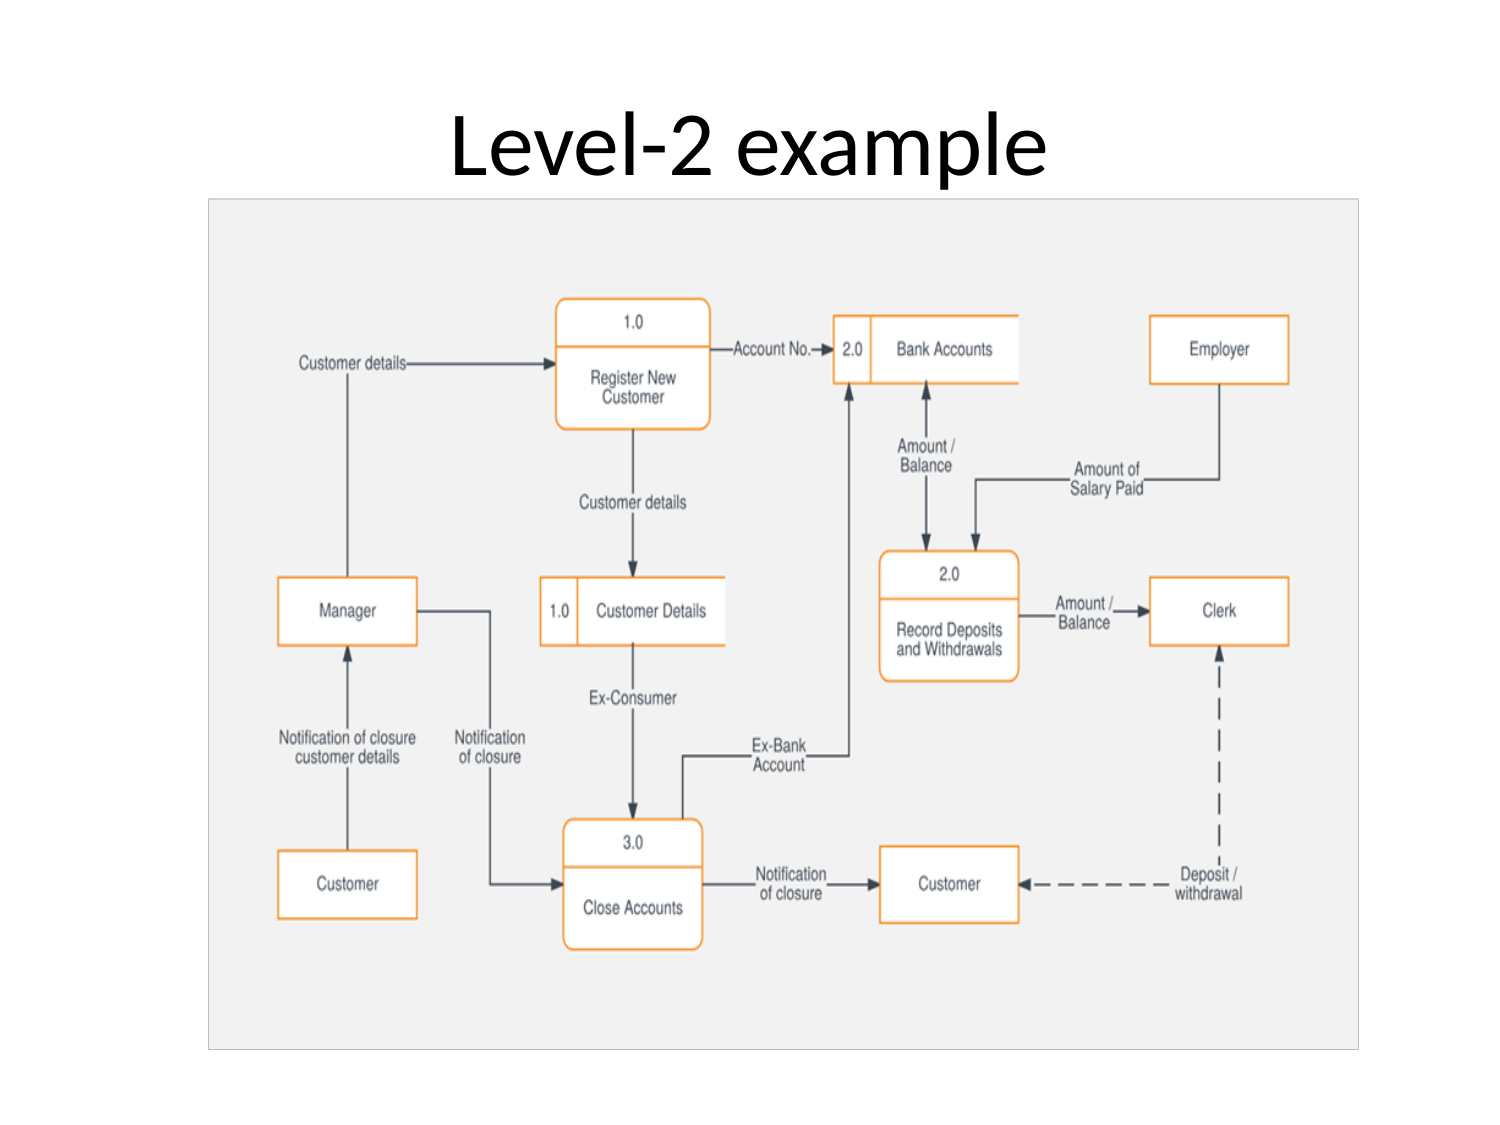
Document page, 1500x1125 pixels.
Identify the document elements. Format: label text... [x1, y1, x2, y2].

title Level-2 example [75, 45, 1425, 233]
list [206, 195, 1361, 1053]
